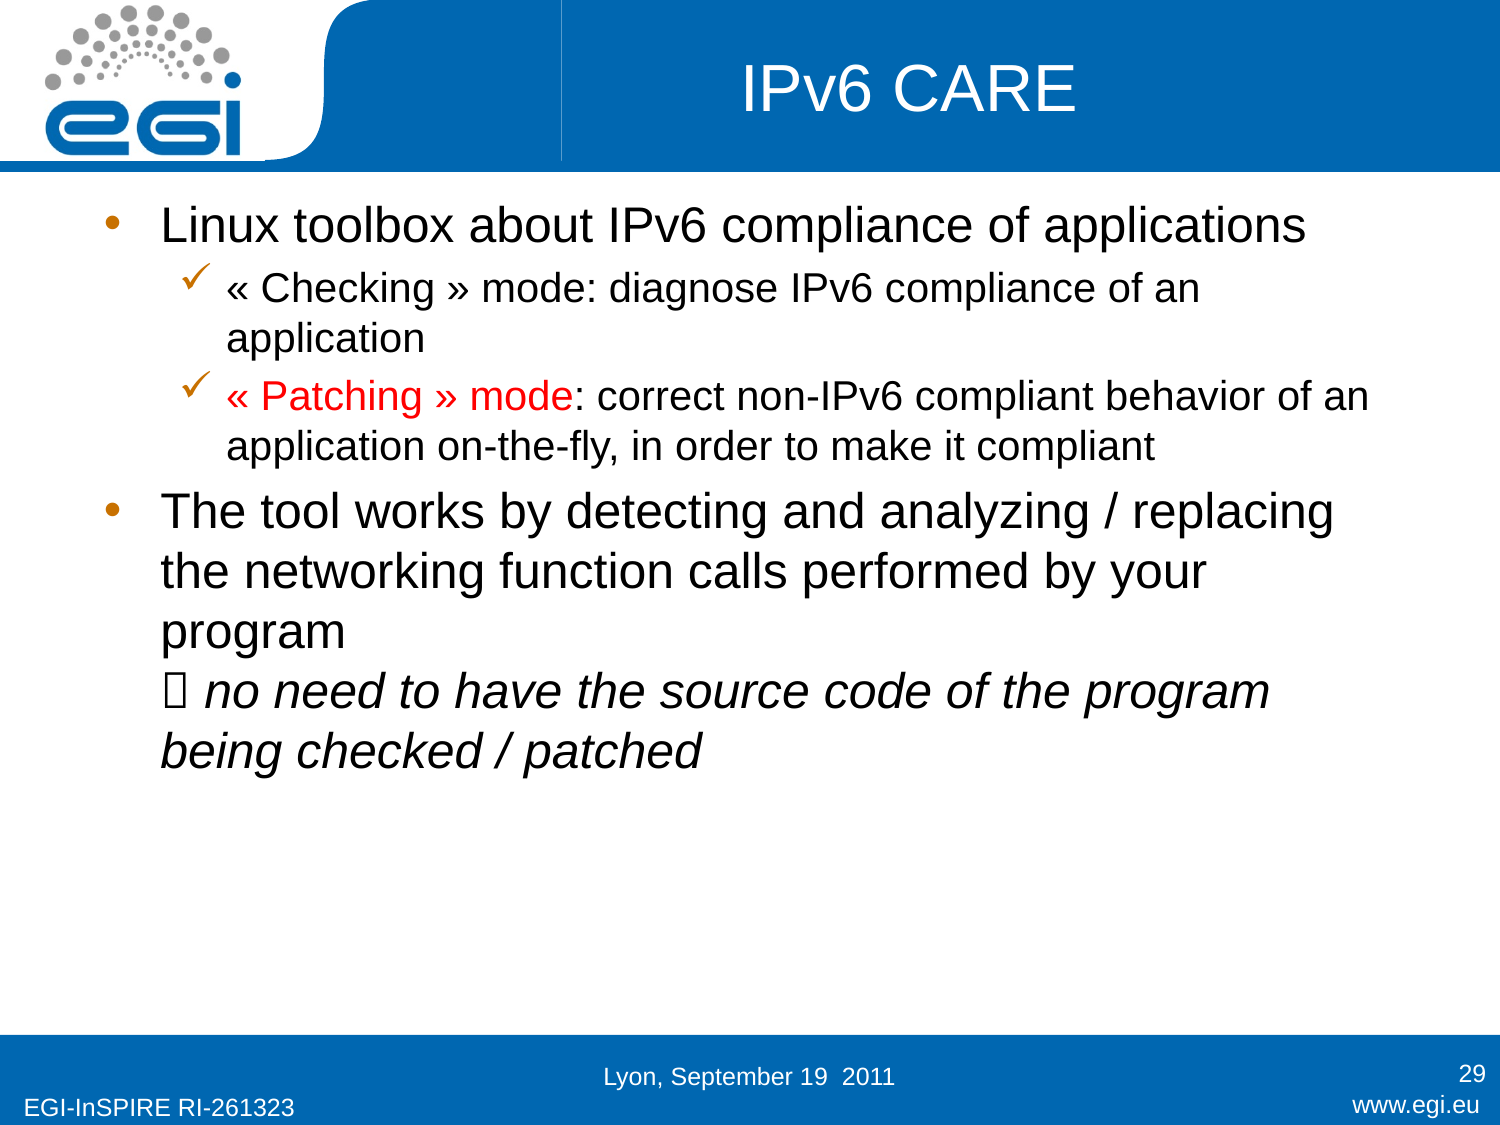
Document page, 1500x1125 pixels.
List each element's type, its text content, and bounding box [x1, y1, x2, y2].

footer Lyon, September 19 2011 [512, 1045, 988, 1106]
slide_number 29 [1151, 1042, 1500, 1103]
picture [0, 0, 265, 161]
list Linux toolbox about IPv6 compliance of applications « Checking » mode: diagnose IPv6 compliance of an application « Patching » mode: correct non-IPv6 compliant behavior of an application on-the-fly, in order to make it compliant The tool works by detecting and analyzing / replacing the networking function calls performed by your program  no need to have the source code of the program being checked / patched [89, 184, 1414, 927]
title IPv6 CARE [348, 19, 1471, 161]
text_box [46, 140, 1456, 1055]
